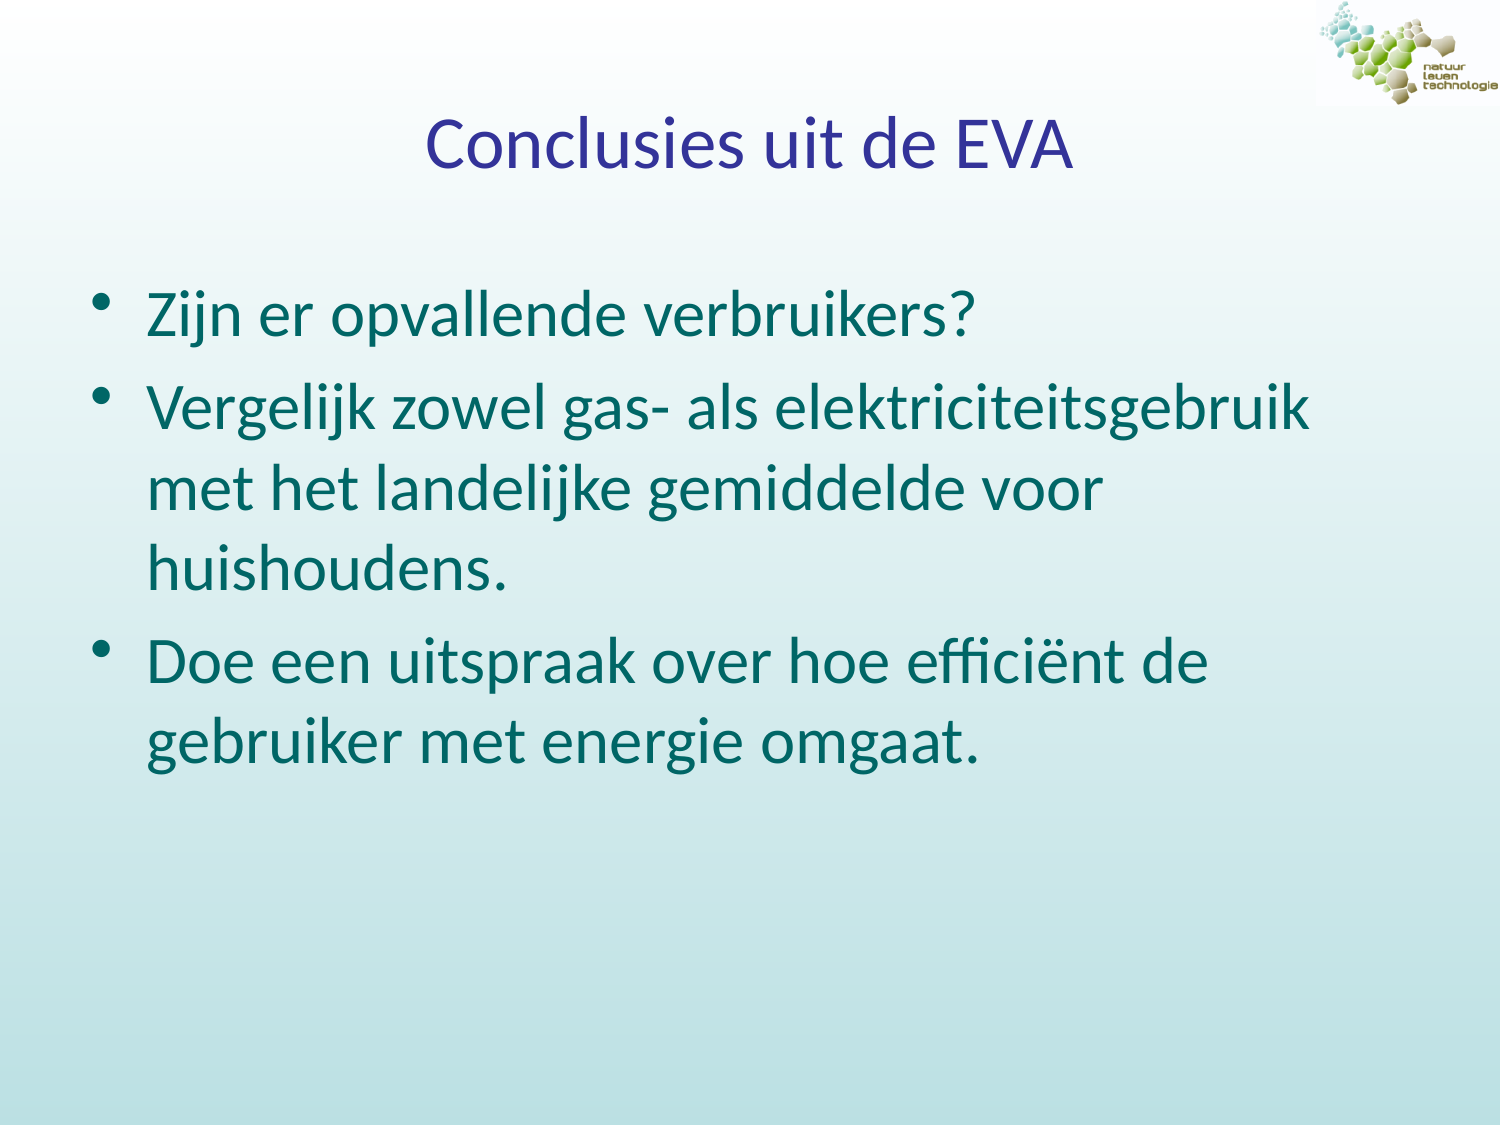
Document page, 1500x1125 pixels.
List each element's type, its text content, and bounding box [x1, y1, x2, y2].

title Conclusies uit de EVA [75, 45, 1425, 233]
list Zijn er opvallende verbruikers? Vergelijk zowel gas- als elektriciteitsgebruik met het landelijke gemiddelde voor huishoudens. Doe een uitspraak over hoe efficiënt de gebruiker met energie omgaat. [75, 262, 1447, 1005]
picture [1316, 0, 1500, 106]
